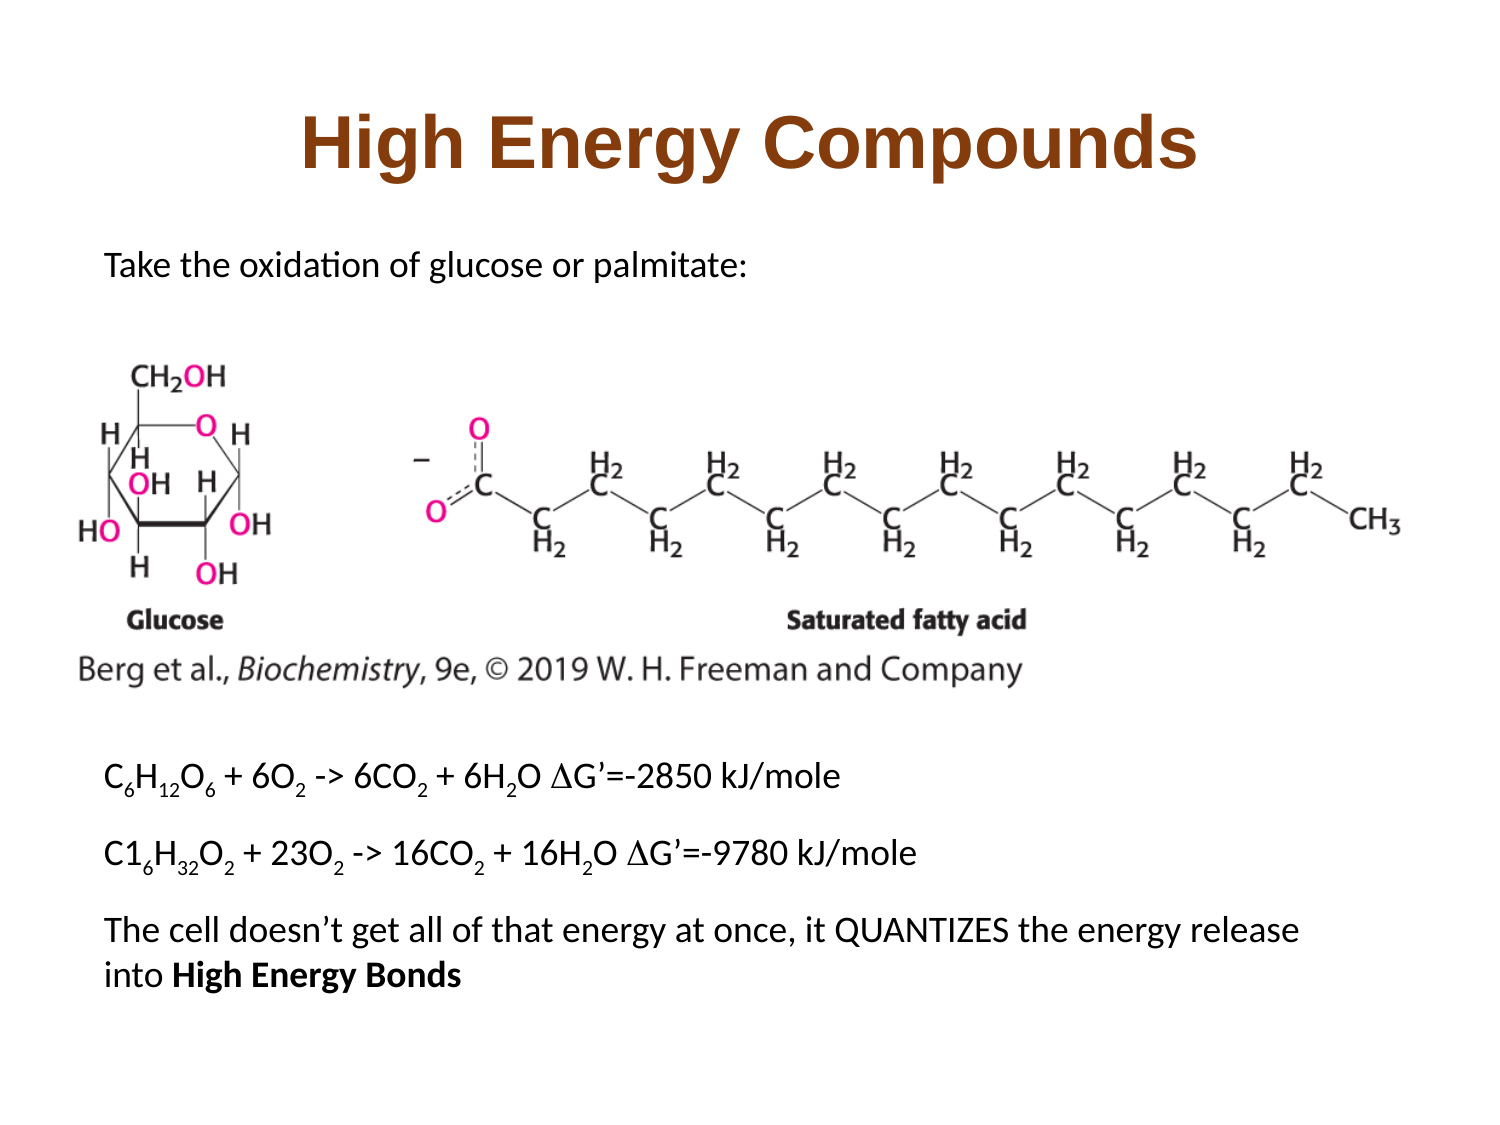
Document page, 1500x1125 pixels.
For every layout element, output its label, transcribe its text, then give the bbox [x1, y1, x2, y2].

title High Energy Compounds [75, 45, 1425, 233]
text_box C16H32O2 + 23O2 -> 16CO2 + 16H2O DG’=-9780 kJ/mole [88, 820, 1369, 887]
text_box C6H12O6 + 6O2 -> 6CO2 + 6H2O DG’=-2850 kJ/mole [88, 743, 1369, 810]
text_box Take the oxidation of glucose or palmitate: [89, 232, 1304, 293]
picture [74, 361, 1404, 693]
text_box The cell doesn’t get all of that energy at once, it QUANTIZES the energy release into High Energy Bonds [88, 897, 1369, 1003]
